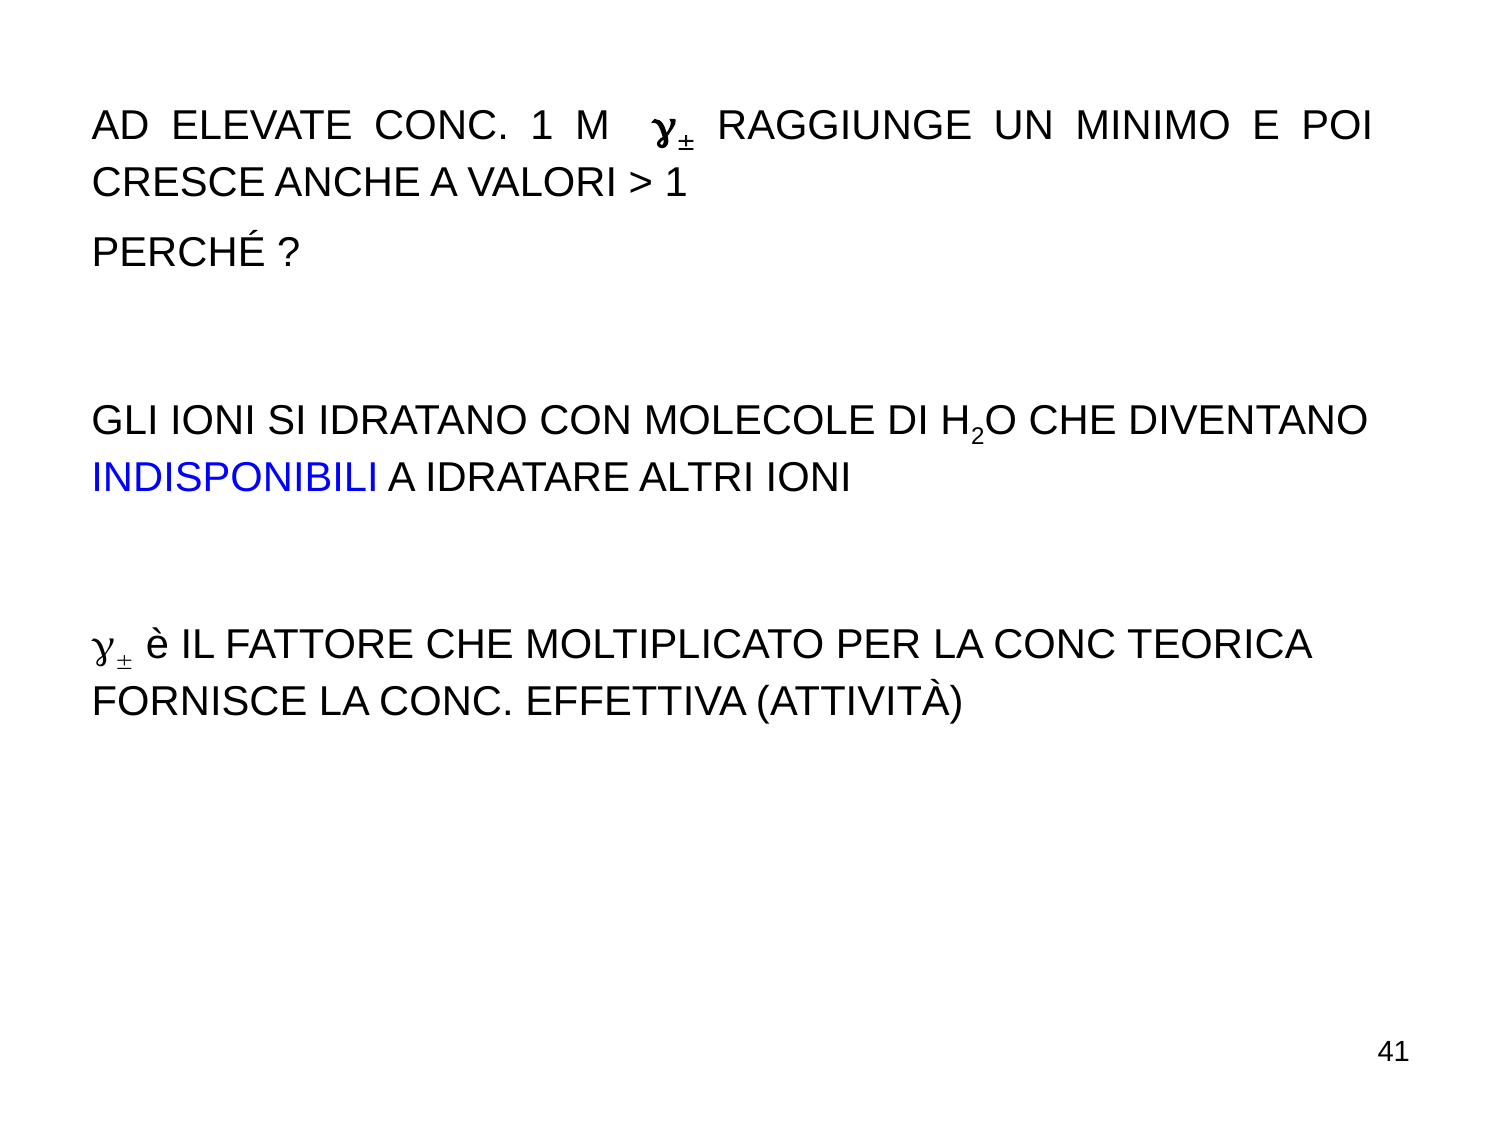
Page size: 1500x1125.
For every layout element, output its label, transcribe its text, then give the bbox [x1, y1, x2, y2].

text_box GLI IONI SI IDRATANO CON MOLECOLE DI H2O CHE DIVENTANO INDISPONIBILI A IDRATARE ALTRI IONI [76, 385, 1412, 507]
slide_number 41 [1074, 1024, 1426, 1103]
text_box AD ELEVATE CONC. 1 M  RAGGIUNGE UN MINIMO E POI CRESCE ANCHE A VALORI > 1 PERCHÉ ? [76, 90, 1389, 283]
text_box  è IL FATTORE CHE MOLTIPLICATO PER LA CONC TEORICA FORNISCE LA CONC. EFFETTIVA (ATTIVITÀ) [76, 609, 1460, 732]
